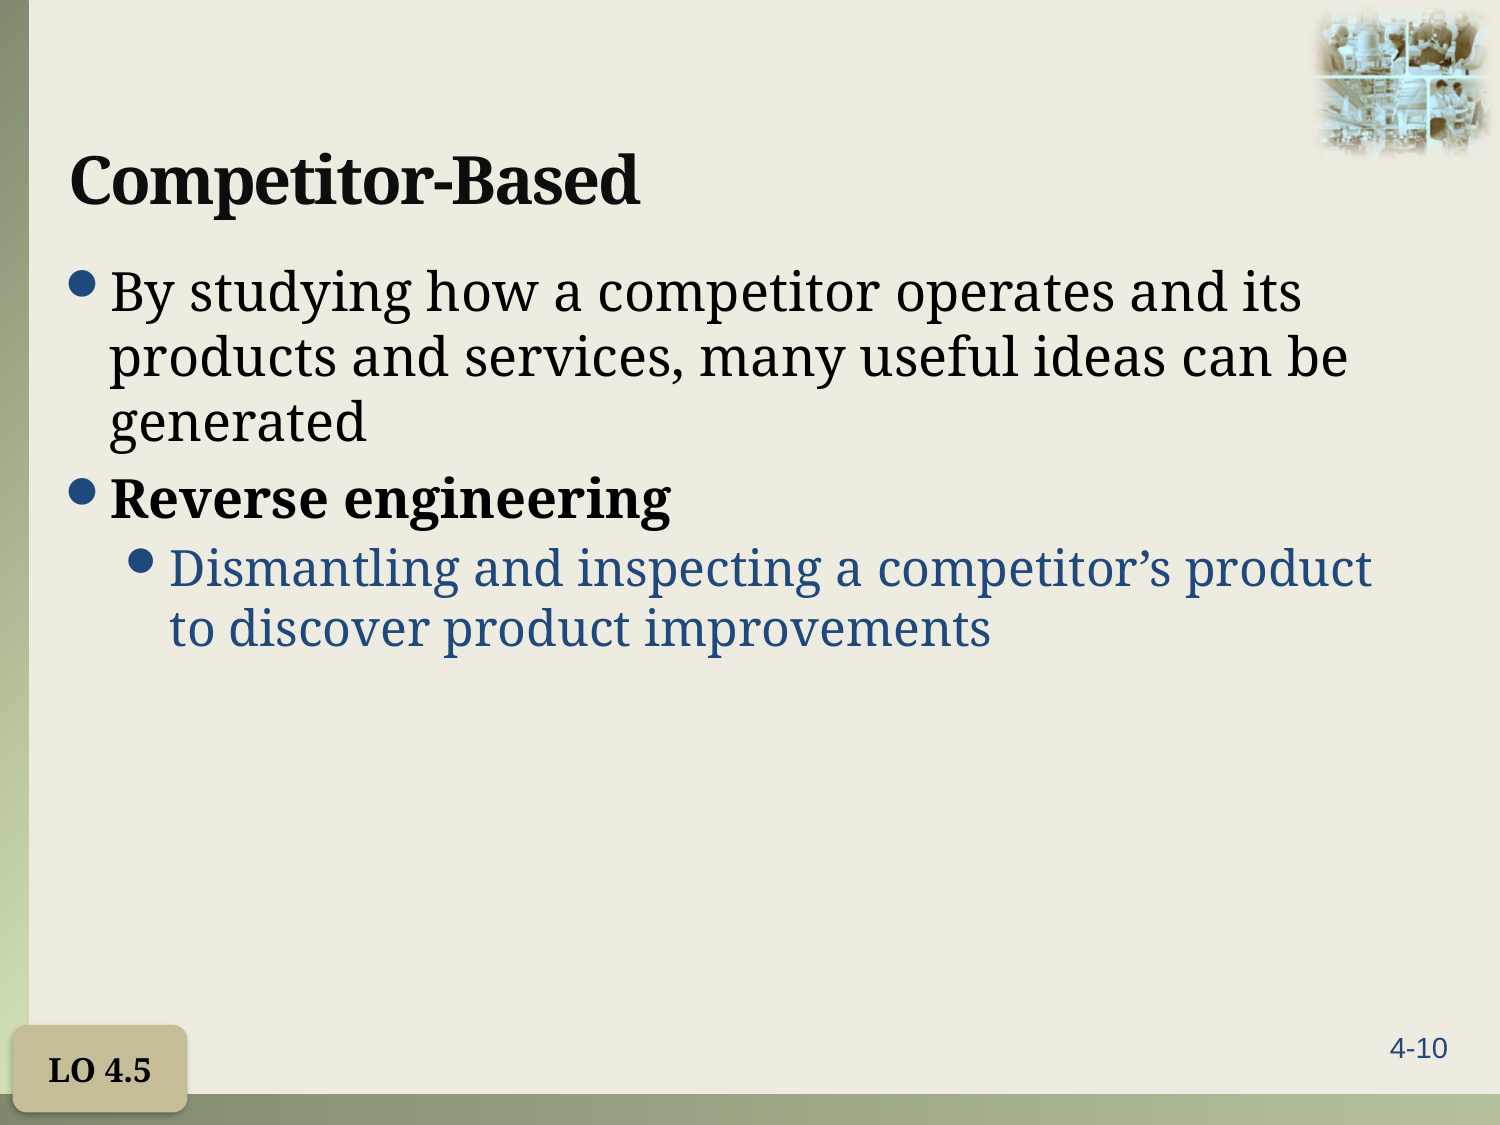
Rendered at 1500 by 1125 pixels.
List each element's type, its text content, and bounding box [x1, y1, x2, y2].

picture [1404, 36, 1464, 130]
title Competitor-Based [53, 24, 1404, 225]
text_box LO 4.5 [9, 1021, 191, 1116]
list By studying how a competitor operates and its products and services, many useful ideas can be generated Reverse engineering Dismantling and inspecting a competitor’s product to discover product improvements [50, 249, 1400, 1000]
